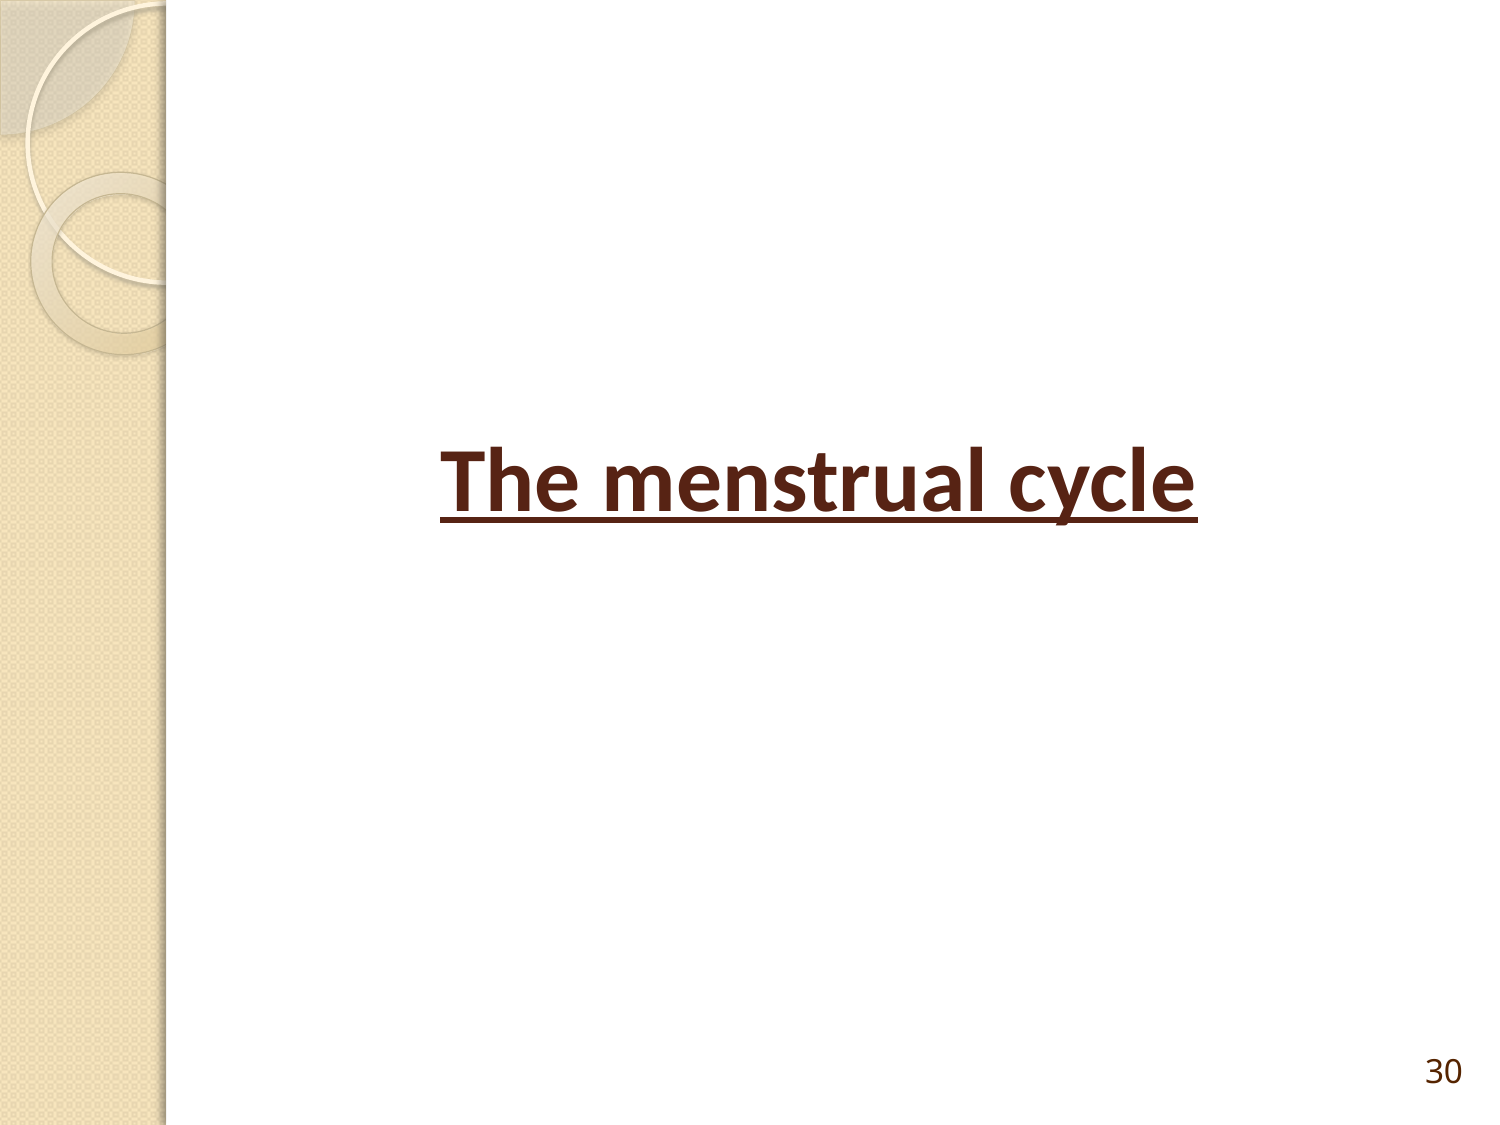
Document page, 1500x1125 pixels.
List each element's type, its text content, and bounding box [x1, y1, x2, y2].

title The menstrual cycle [174, 387, 1463, 563]
slide_number 30 [1400, 1025, 1488, 1104]
